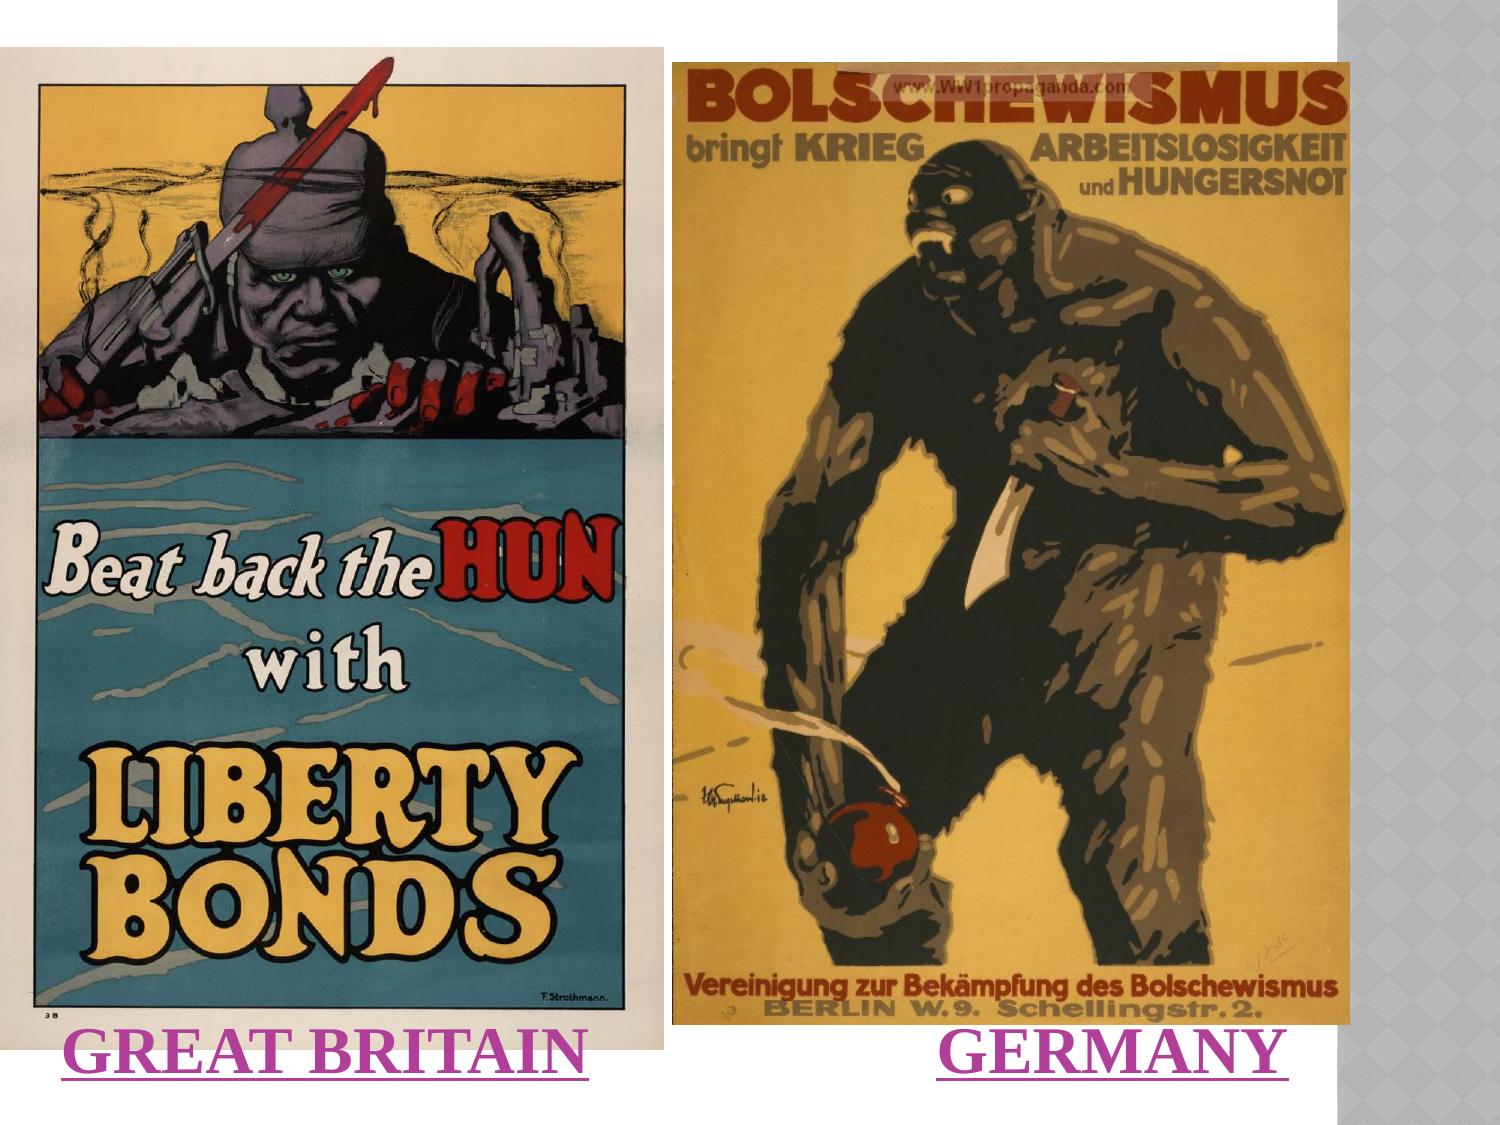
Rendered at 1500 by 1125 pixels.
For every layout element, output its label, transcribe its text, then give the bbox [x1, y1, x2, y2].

text_box GERMANY [825, 999, 1400, 1095]
picture [0, 47, 665, 1051]
text_box GREAT BRITAIN [37, 1060, 613, 1095]
picture [672, 61, 1351, 1026]
